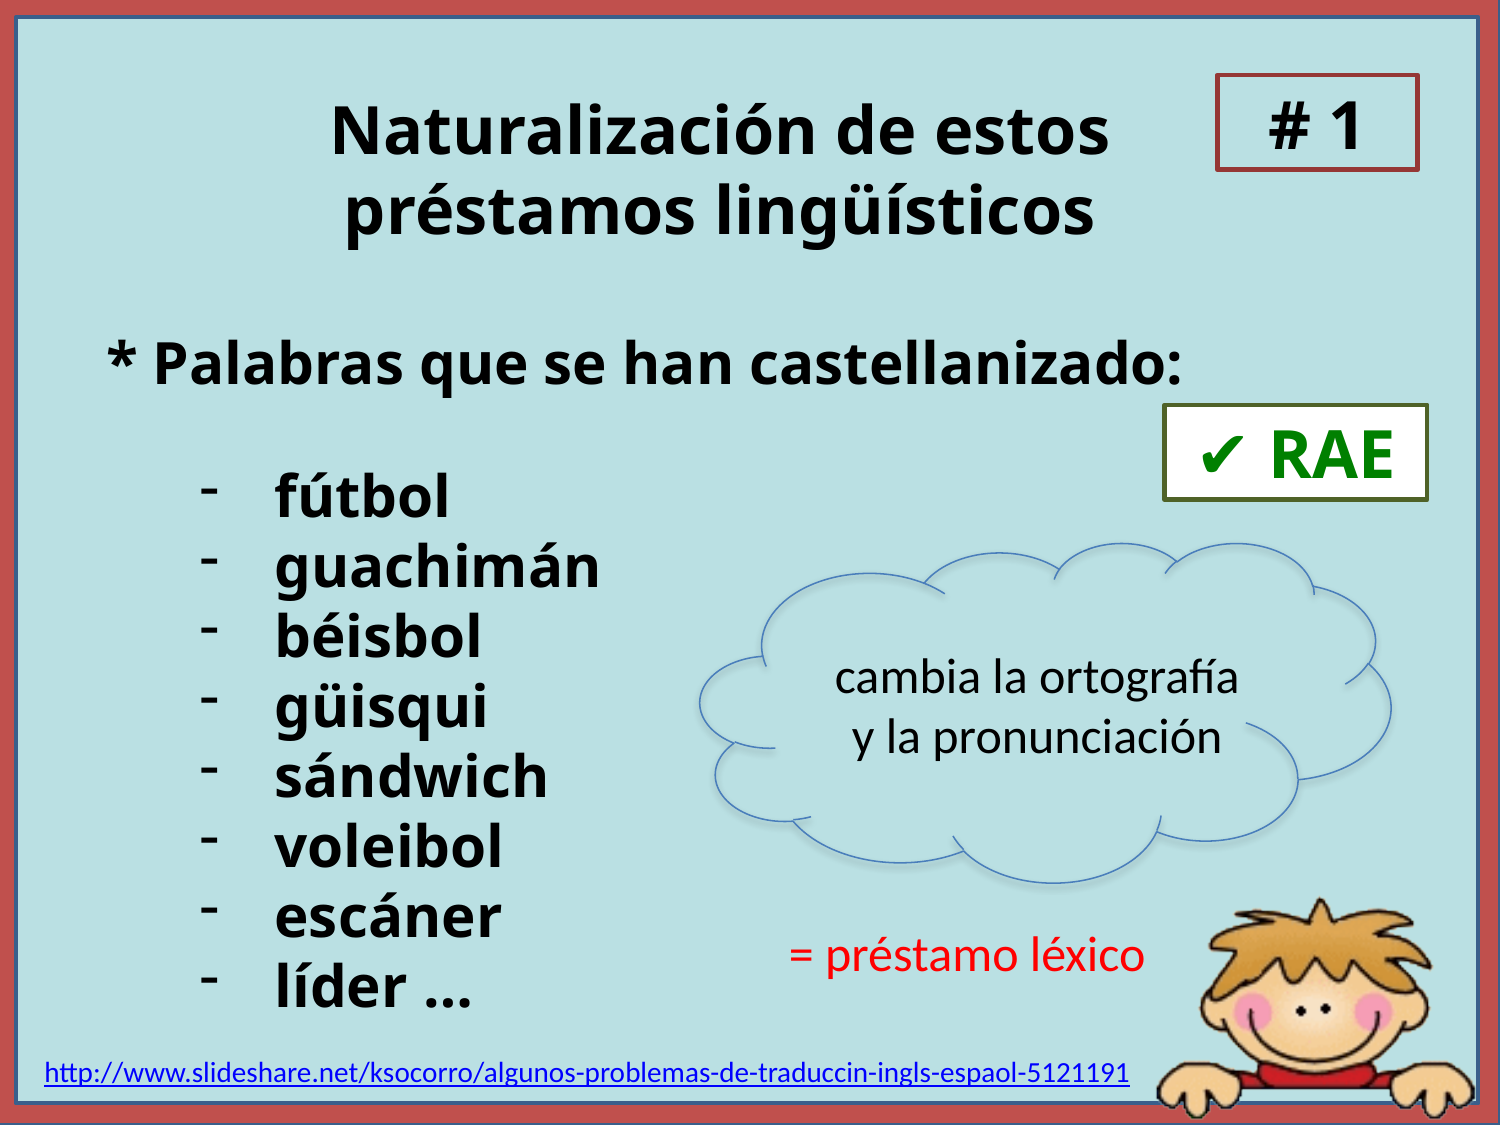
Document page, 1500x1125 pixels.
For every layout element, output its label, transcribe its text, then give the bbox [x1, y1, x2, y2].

text_box = préstamo léxico [590, 913, 1066, 989]
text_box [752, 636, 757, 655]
text_box Naturalización de estos préstamos lingüísticos [113, 80, 1327, 255]
text_box [0, 0, 1500, 1125]
text_box fútbol guachimán béisbol güisqui sándwich voleibol escáner líder … [184, 451, 700, 1046]
text_box # 1 [1217, 75, 1418, 170]
text_box ✔ RAE [1164, 404, 1428, 500]
picture [18, 19, 1500, 1125]
text_box * Palabras que se han castellanizado: [91, 319, 1367, 404]
text_box [698, 542, 1392, 884]
text_box http://www.slideshare.net/ksocorro/algunos-problemas-de-traduccin-ingls-espaol-5121191 [29, 1046, 1066, 1096]
